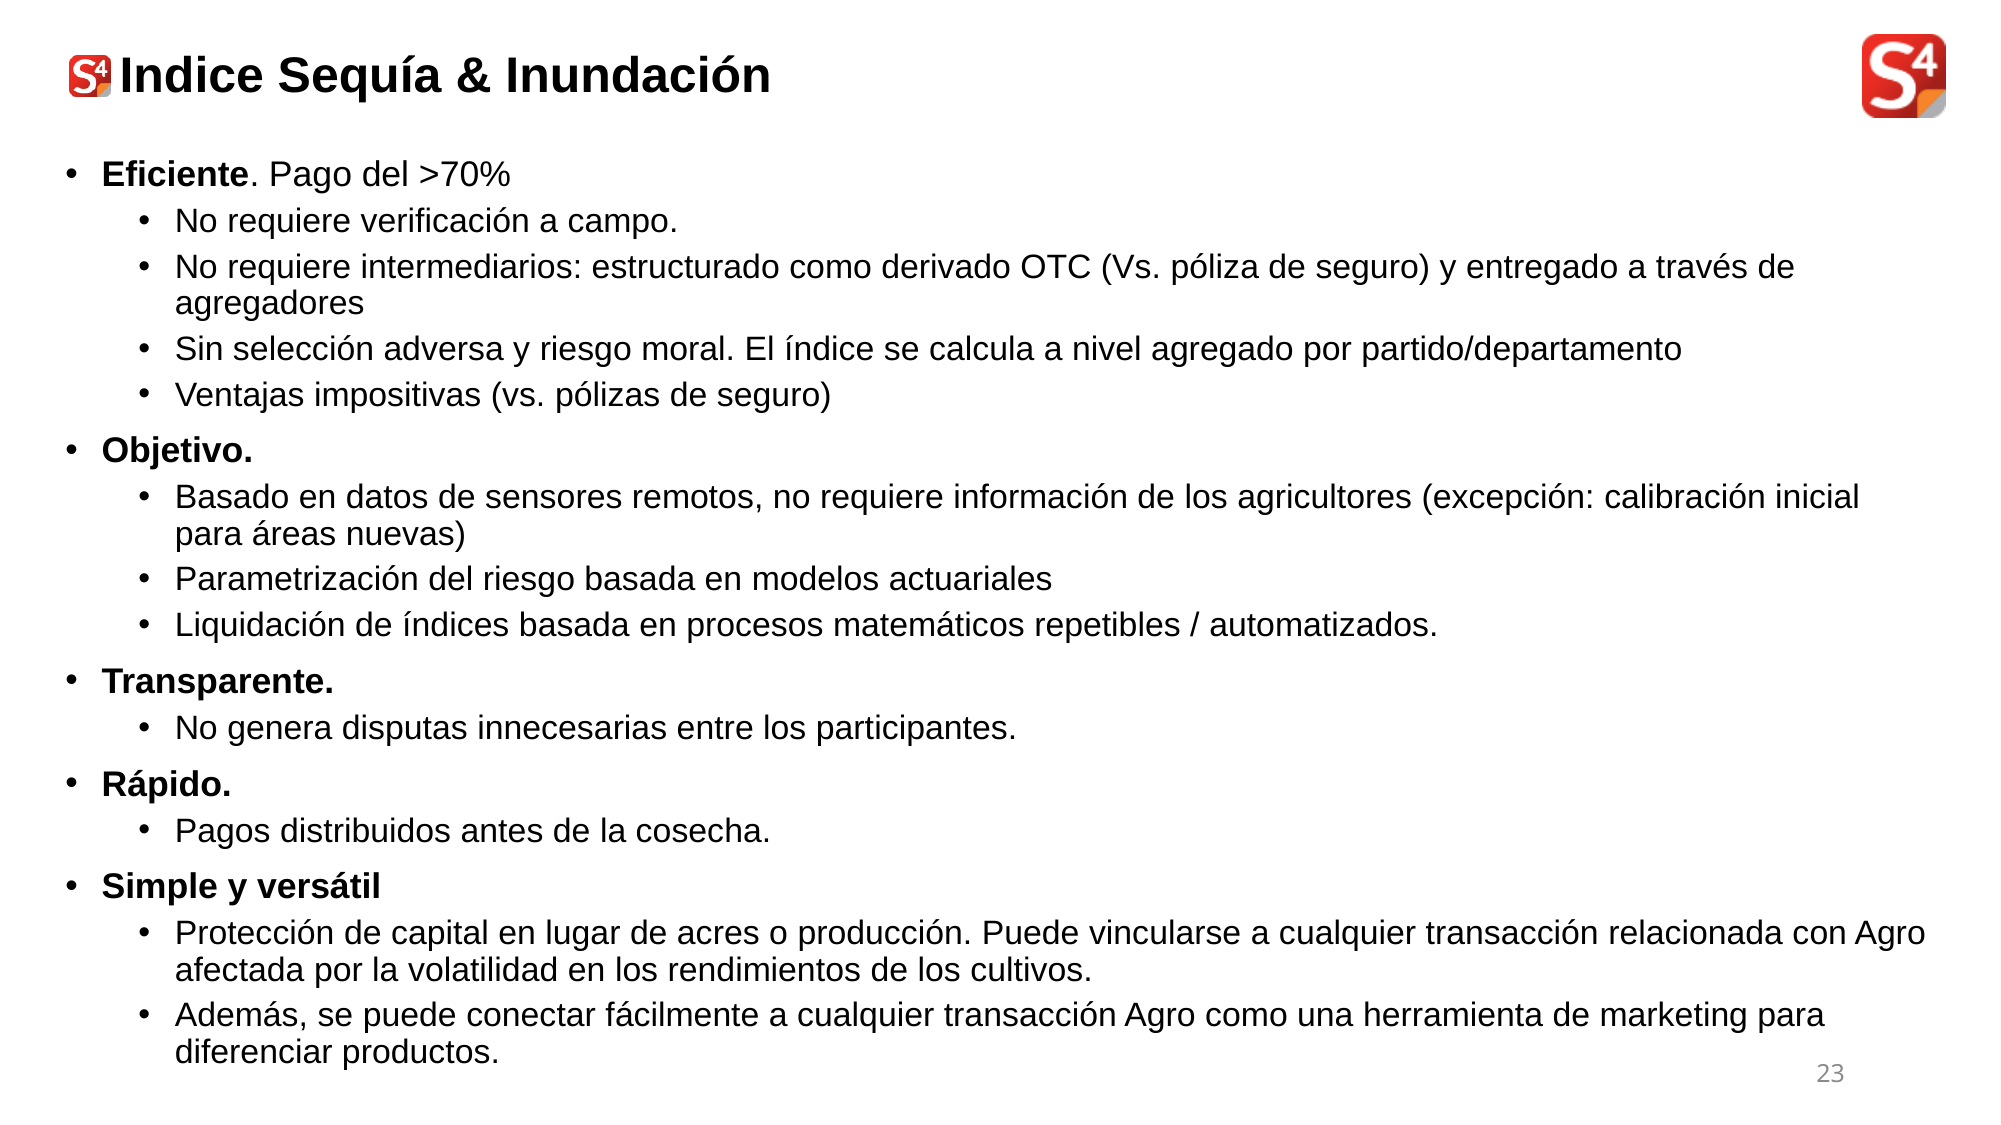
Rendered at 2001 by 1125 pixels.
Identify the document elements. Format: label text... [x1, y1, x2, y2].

title Indice Sequía & Inundación [104, 29, 1859, 123]
picture [1862, 34, 1946, 118]
list Eficiente. Pago del >70% No requiere verificación a campo. No requiere intermediarios: estructurado como derivado OTC (Vs. póliza de seguro) y entregado a través de agregadores Sin selección adversa y riesgo moral. El índice se calcula a nivel agregado por partido/departamento Ventajas impositivas (vs. pólizas de seguro) Objetivo. Basado en datos de sensores remotos, no requiere información de los agricultores (excepción: calibración inicial para áreas nuevas) Parametrización del riesgo basada en modelos actuariales Liquidación de índices basada en procesos matemáticos repetibles / automatizados. Transparente. No genera disputas innecesarias entre los participantes. Rápido. Pagos distribuidos antes de la cosecha. Simple y versátil Protección de capital en lugar de acres o producción. Puede vincularse a cualquier transacción relacionada con Agro afectada por la volatilidad en los rendimientos de los cultivos. Además, se puede conectar fácilmente a cualquier transacción Agro como una herramienta de marketing para diferenciar productos. [50, 148, 1942, 1087]
picture [68, 55, 111, 97]
